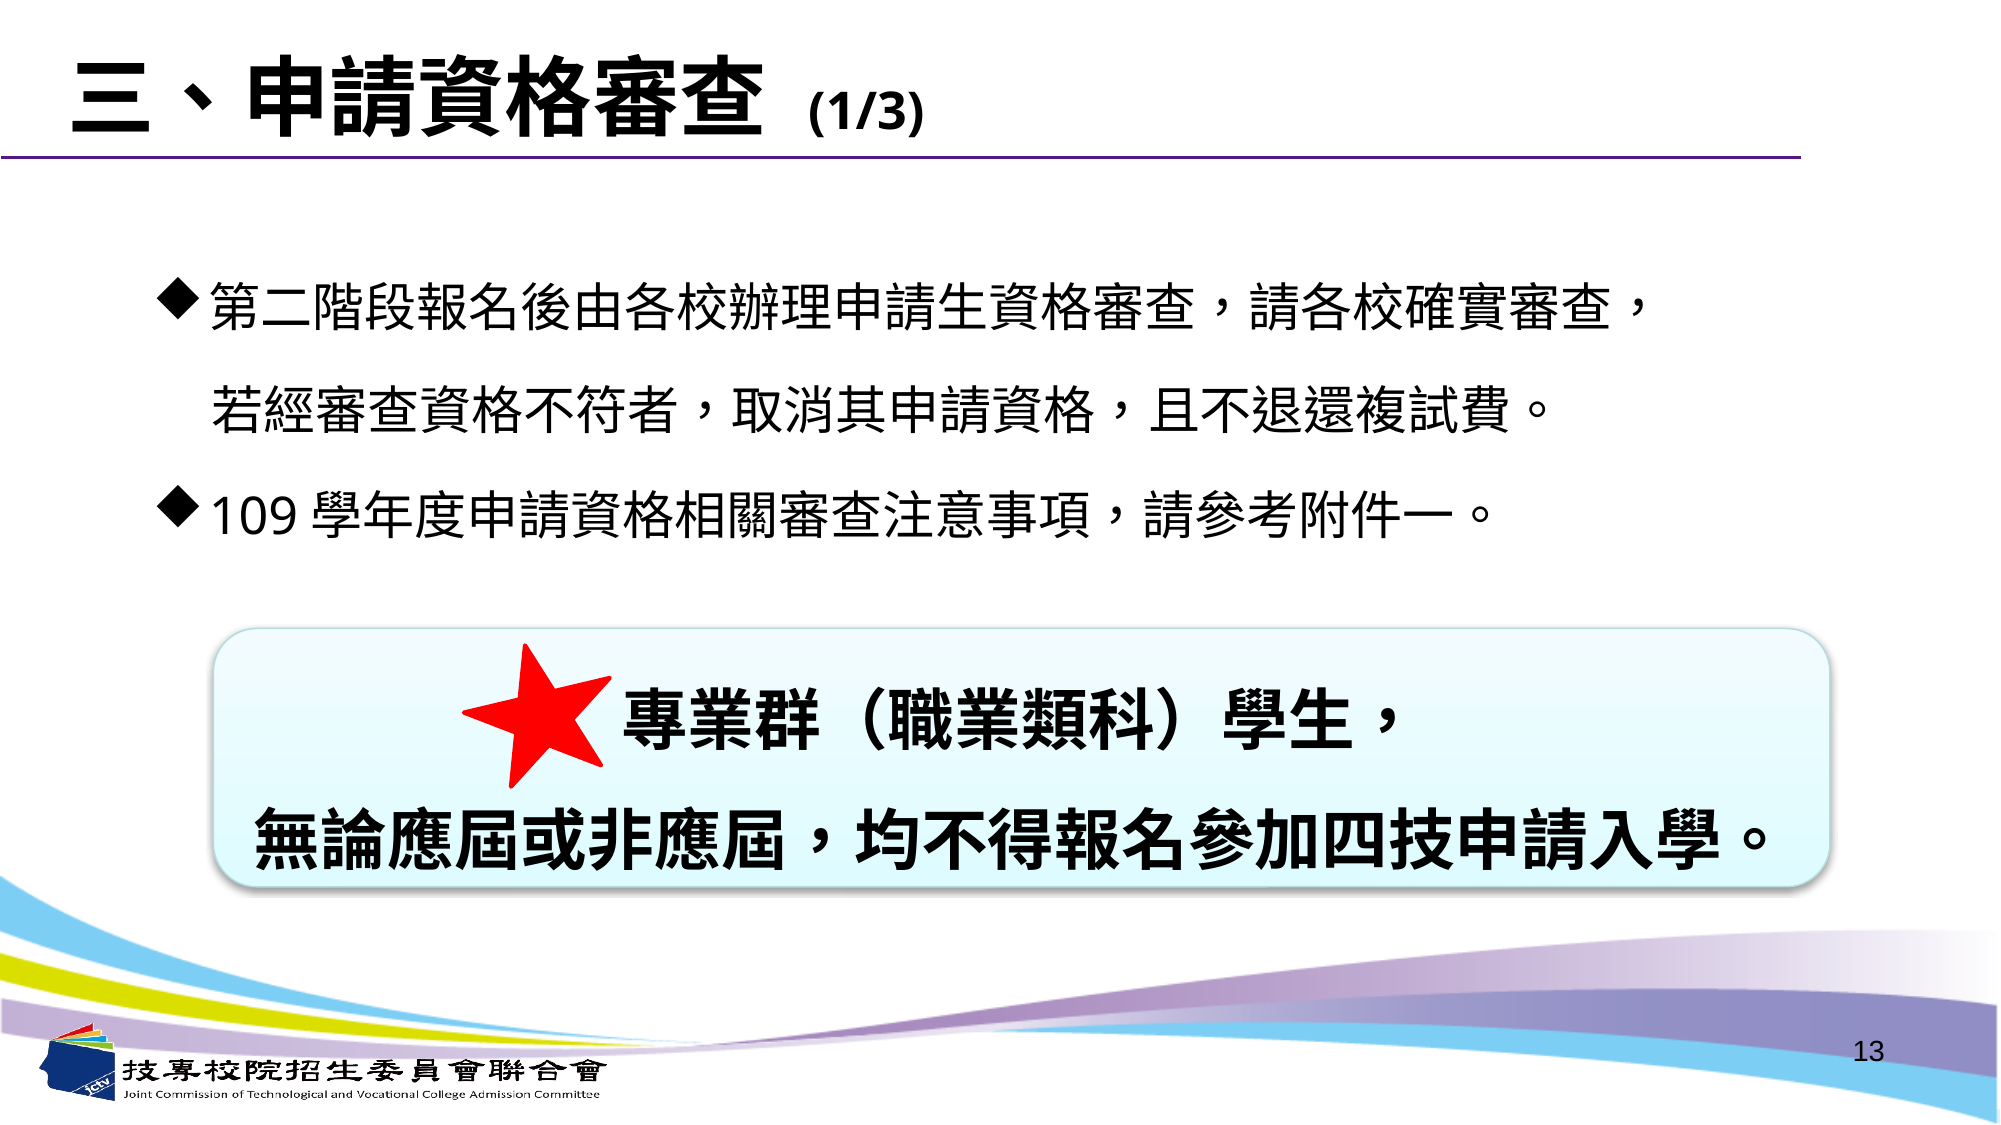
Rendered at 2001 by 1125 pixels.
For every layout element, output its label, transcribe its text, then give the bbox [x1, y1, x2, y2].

list 第二階段報名後由各校辦理申請生資格審查，請各校確實審查， 若經審查資格不符者，取消其申請資格，且不退還複試費。 109學年度申請資格相關審查注意事項，請參考附件一。 [137, 235, 1830, 611]
text_box [461, 643, 612, 789]
text_box 專業群（職業類科）學生， 無論應屆或非應屆，均不得報名參加四技申請入學。 [212, 627, 1831, 888]
slide_number 13 [1433, 1024, 1901, 1103]
picture [0, 876, 2000, 1125]
text_box 三、申請資格審查 (1/3) [52, 0, 1703, 214]
